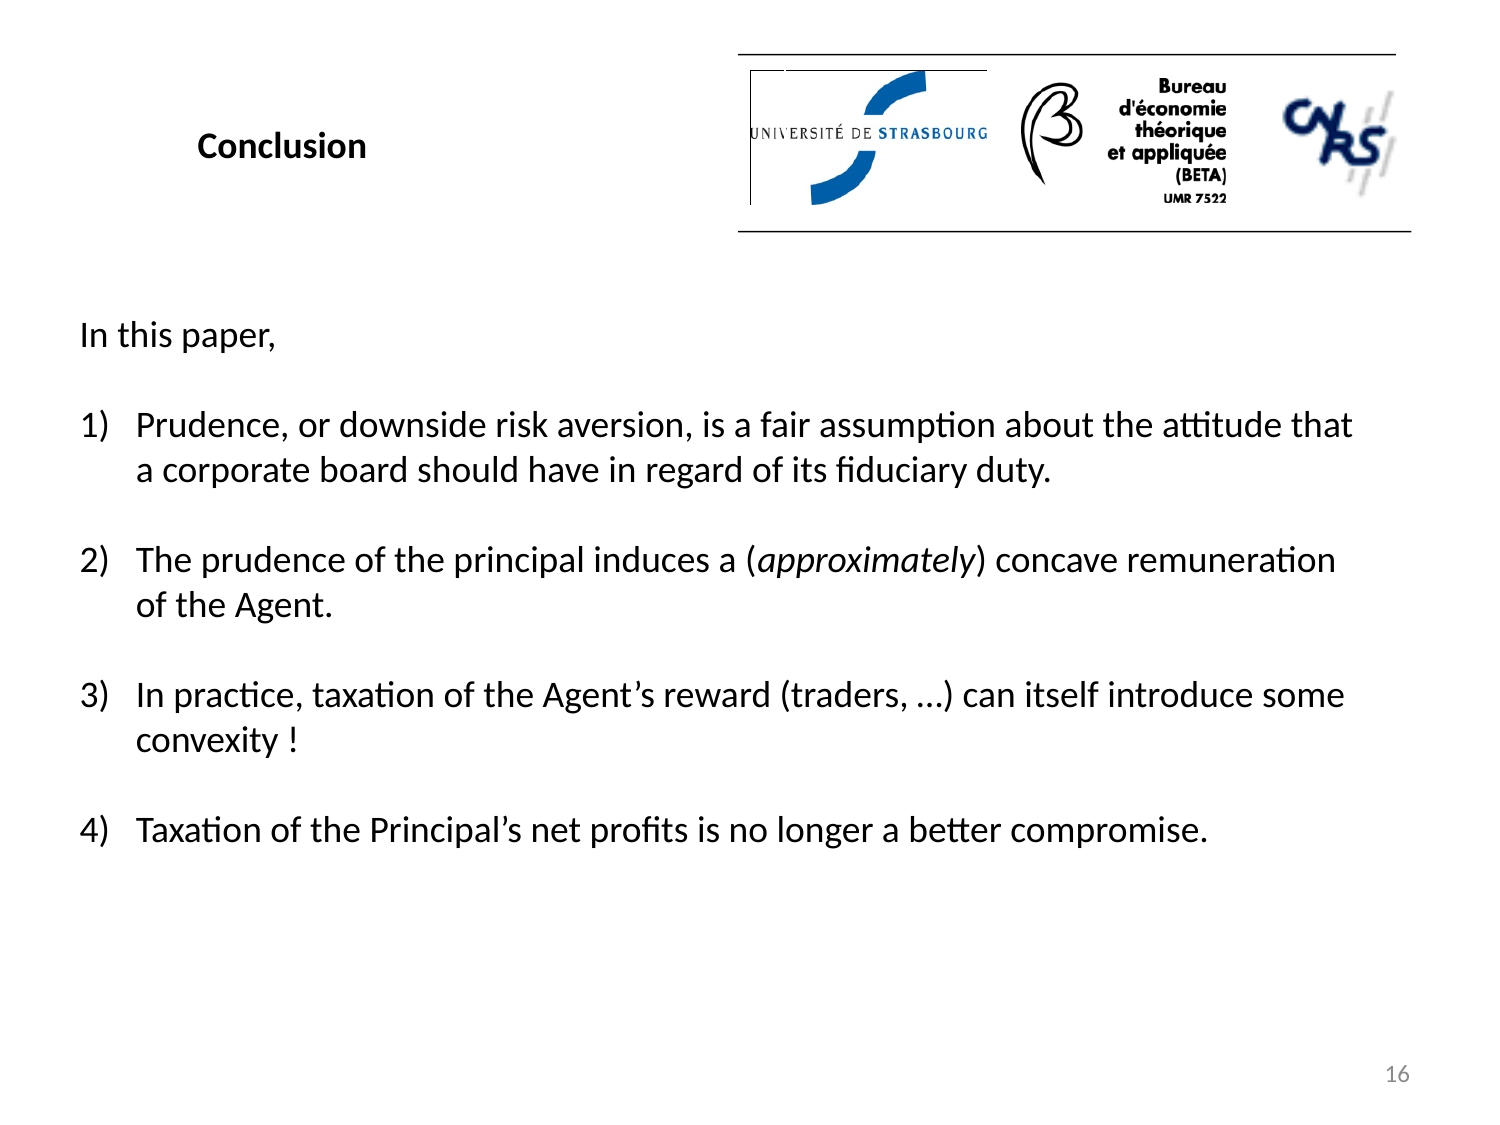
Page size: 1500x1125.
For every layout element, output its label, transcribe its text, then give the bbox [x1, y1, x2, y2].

text_box In this paper, Prudence, or downside risk aversion, is a fair assumption about the attitude that a corporate board should have in regard of its fiduciary duty. The prudence of the principal induces a (approximately) concave remuneration of the Agent. In practice, taxation of the Agent’s reward (traders, …) can itself introduce some convexity ! Taxation of the Principal’s net profits is no longer a better compromise. [64, 302, 1388, 903]
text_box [737, 54, 1412, 232]
text_box Conclusion [182, 113, 509, 174]
slide_number 16 [1074, 1042, 1425, 1103]
